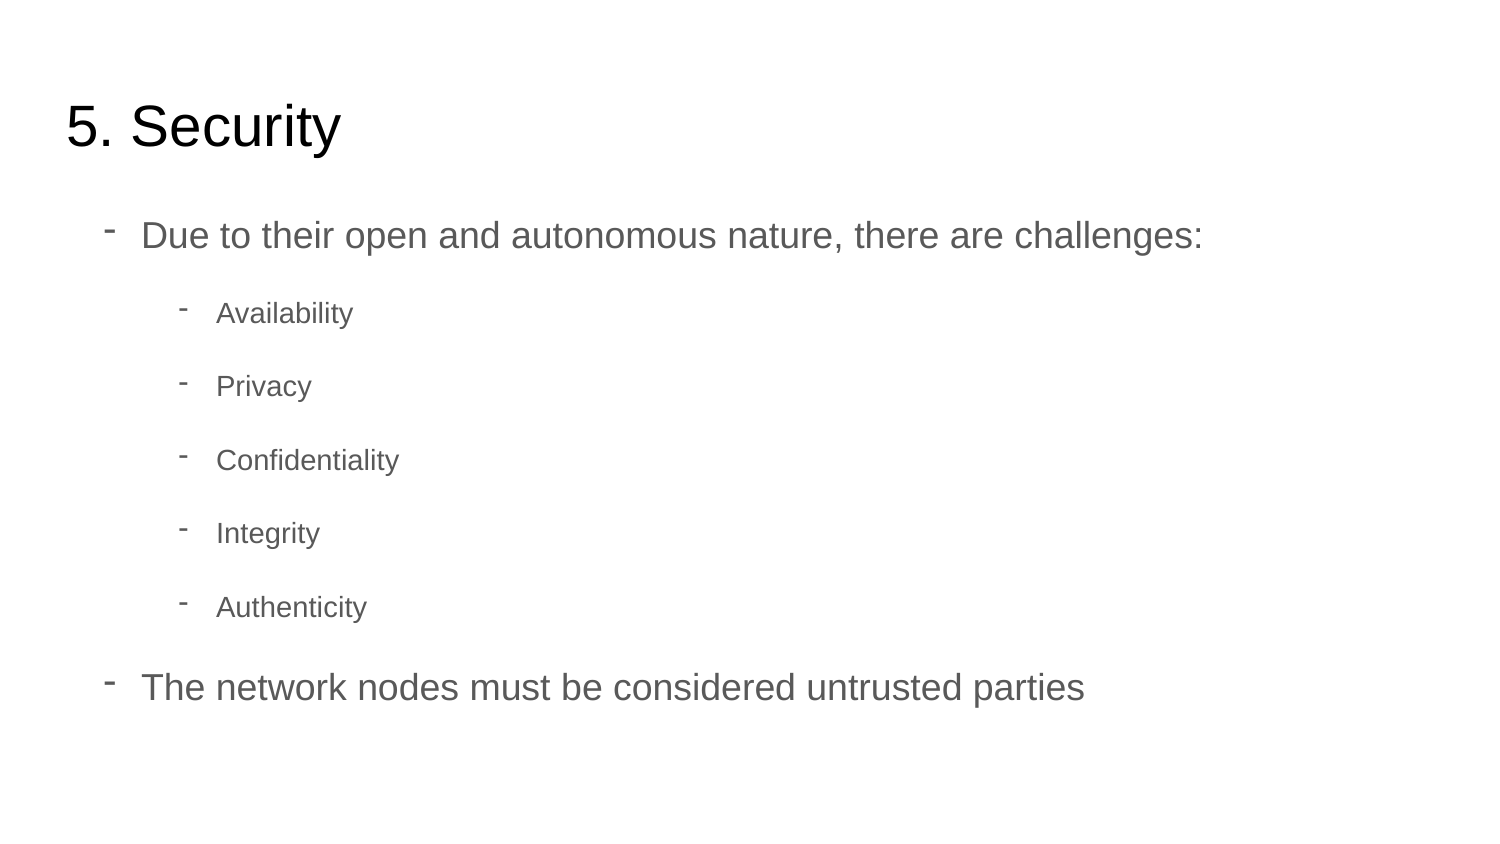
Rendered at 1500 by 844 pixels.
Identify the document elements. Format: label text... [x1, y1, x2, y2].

list Due to their open and autonomous nature, there are challenges: Availability Privacy Confidentiality Integrity Authenticity The network nodes must be considered untrusted parties [51, 189, 1449, 750]
title 5. Security [51, 72, 1449, 167]
